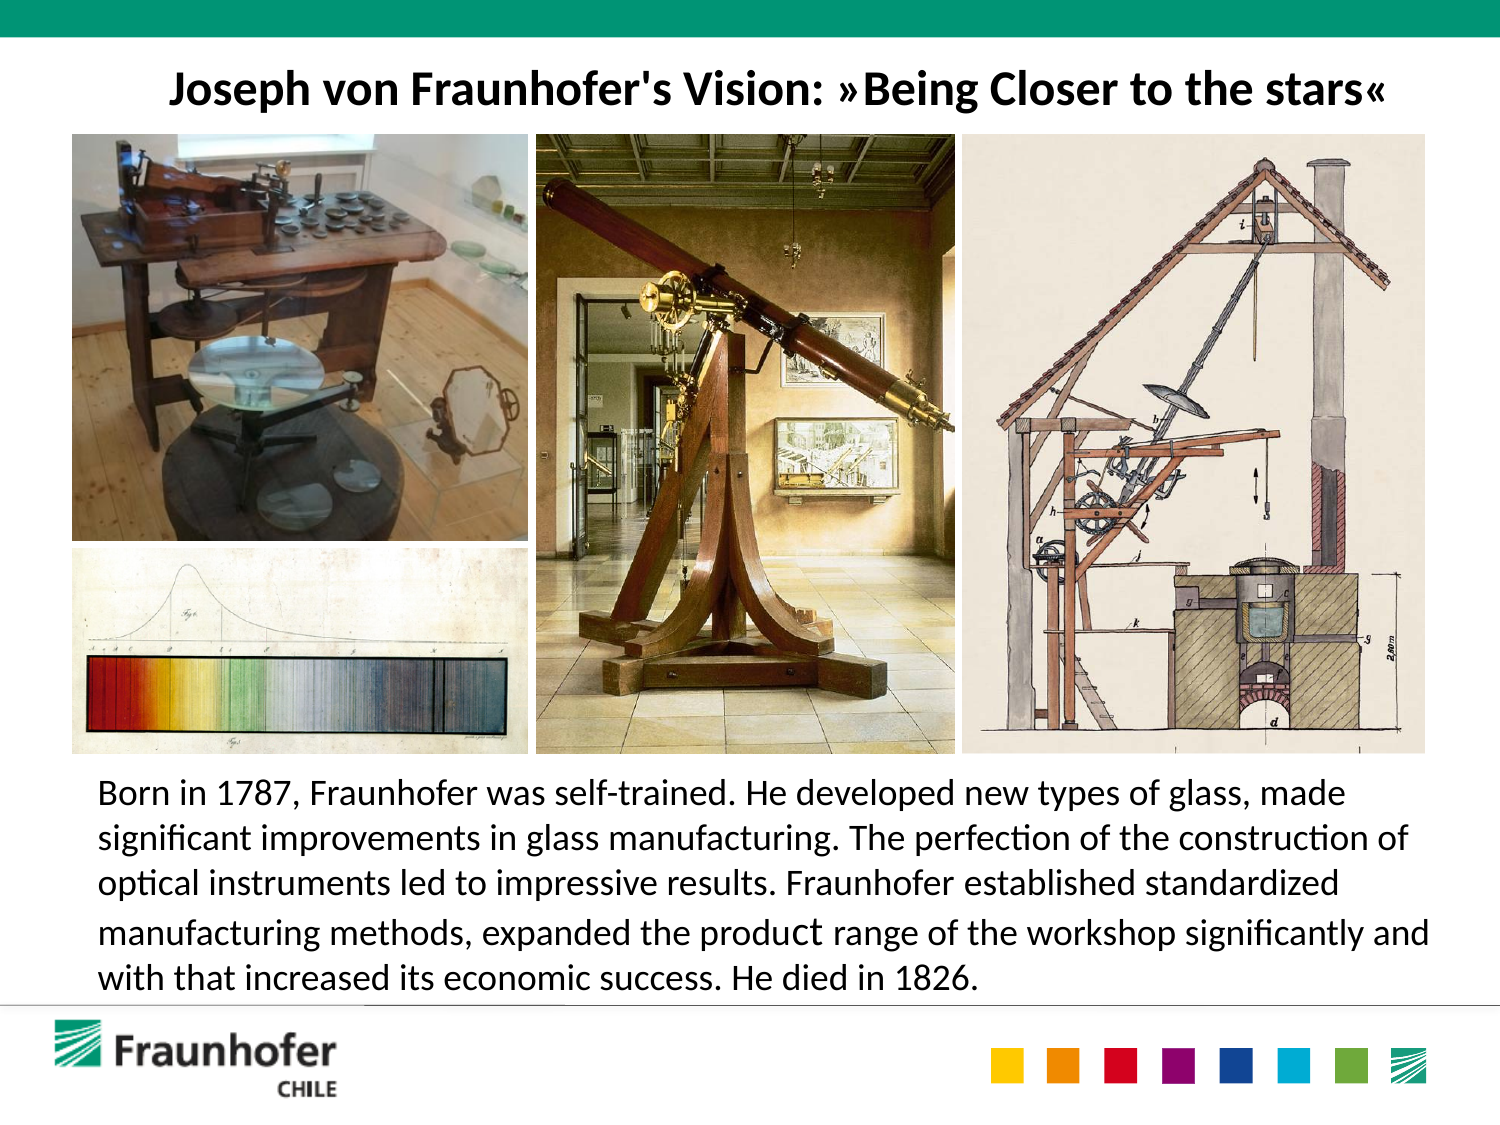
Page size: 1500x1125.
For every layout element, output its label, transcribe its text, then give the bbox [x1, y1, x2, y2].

picture [72, 548, 528, 755]
picture [536, 134, 955, 755]
picture [962, 134, 1425, 755]
text_box Born in 1787, Fraunhofer was self-trained. He developed new types of glass, made significant improvements in glass manufacturing. The perfection of the construction of optical instruments led to impressive results. Fraunhofer established standardized manufacturing methods, expanded the product range of the workshop significantly and with that increased its economic success. He died in 1826. [82, 760, 1500, 1006]
picture [37, 1016, 343, 1125]
text_box Joseph von Fraunhofer's Vision: »Being Closer to the stars« [154, 48, 1454, 124]
picture [72, 134, 528, 541]
